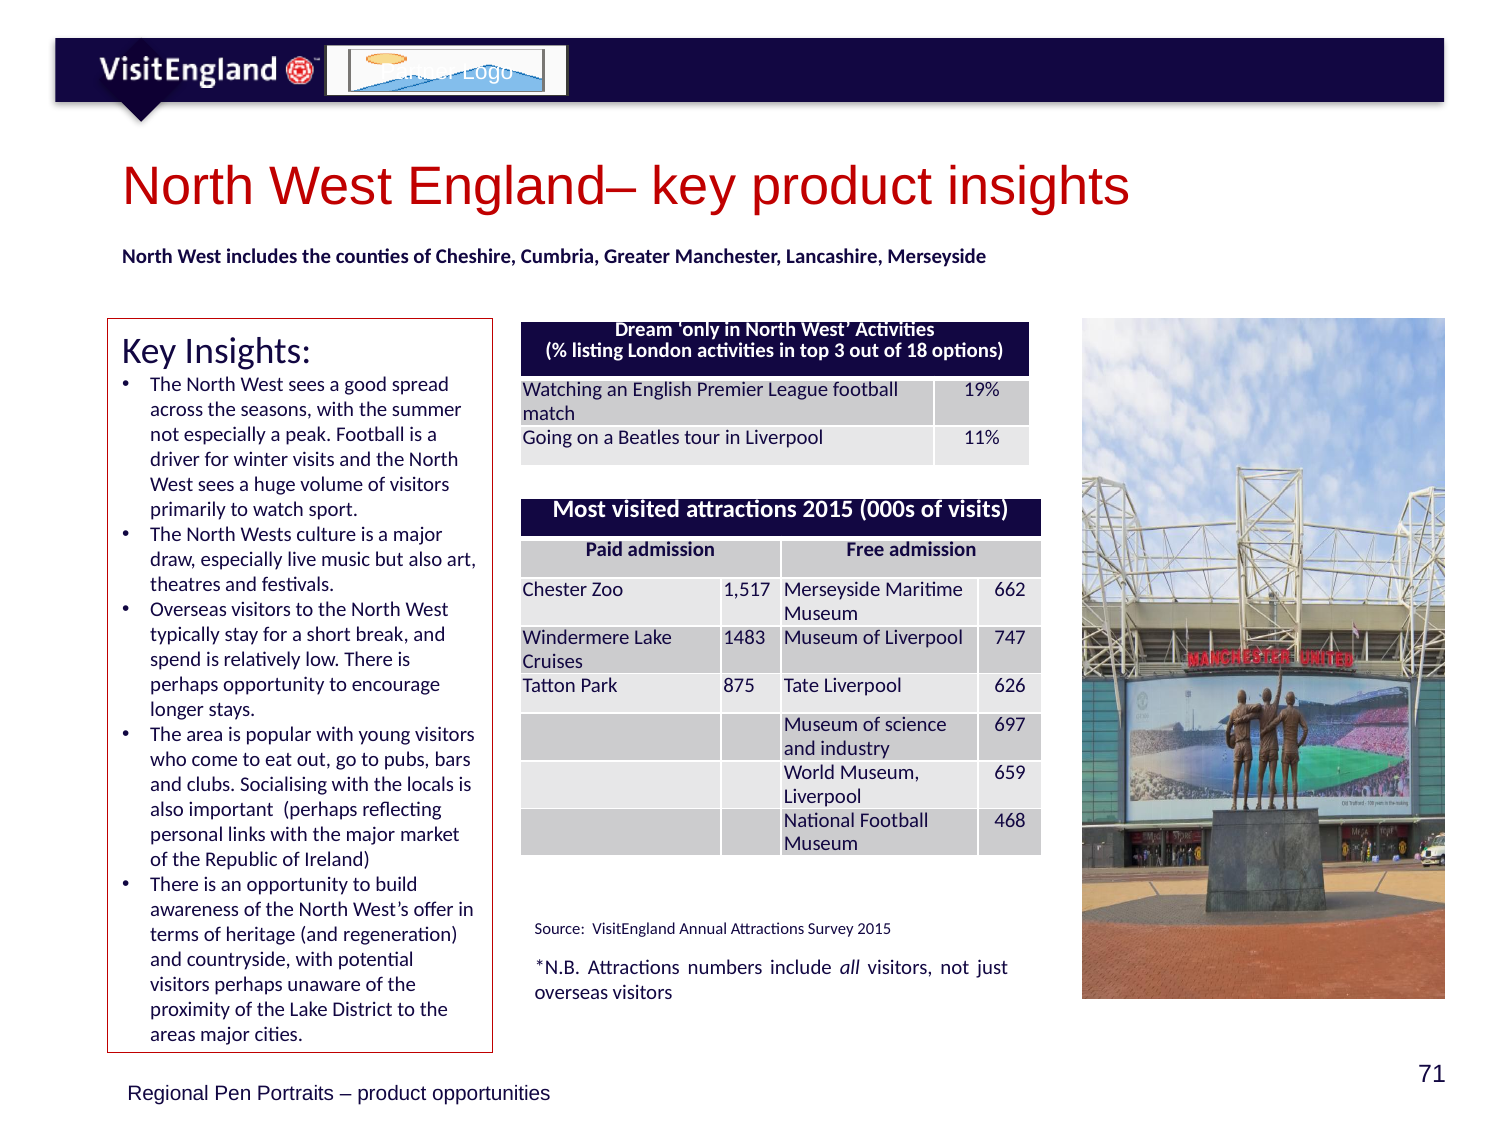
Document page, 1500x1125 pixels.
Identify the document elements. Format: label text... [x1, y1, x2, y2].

table_cell 1483 [722, 627, 780, 673]
table_cell [521, 762, 720, 808]
table_cell Museum of Liverpool [782, 627, 977, 673]
table_cell 662 [979, 579, 1041, 625]
list North West includes the counties of Cheshire, Cumbria, Greater Manchester, Lancashire, Merseyside [107, 234, 1442, 276]
table_cell Watching an English Premier League football match [521, 381, 933, 425]
table_cell [722, 714, 780, 760]
table_cell Going on a Beatles tour in Liverpool [521, 427, 933, 465]
picture [1082, 318, 1445, 999]
table_cell World Museum, Liverpool [782, 762, 977, 808]
table_cell Chester Zoo [521, 579, 720, 625]
table_cell Tate Liverpool [782, 674, 977, 712]
title North West England– key product insights [107, 143, 1445, 276]
text_box Source: VisitEngland Annual Attractions Survey 2015 [519, 910, 999, 938]
table_cell Merseyside Maritime Museum [782, 579, 977, 625]
table_cell 19% [935, 381, 1029, 425]
table_cell 626 [979, 674, 1041, 712]
table_cell Museum of science and industry [782, 714, 977, 760]
table_cell National Football Museum [782, 809, 977, 855]
table_cell 747 [979, 627, 1041, 673]
table_cell 659 [979, 762, 1041, 808]
table_cell Free admission [782, 541, 1041, 577]
table_cell [521, 809, 720, 855]
table_cell 875 [722, 674, 780, 712]
list Regional Pen Portraits – product opportunities [112, 1072, 830, 1118]
table_cell Windermere Lake Cruises [521, 627, 720, 673]
picture [95, 42, 579, 98]
table_cell [521, 714, 720, 760]
table_cell 1,517 [722, 579, 780, 625]
table_cell 697 [979, 714, 1041, 760]
table_cell [722, 809, 780, 855]
table_cell 468 [979, 809, 1041, 855]
table_cell Tatton Park [521, 674, 720, 712]
table_cell Paid admission [521, 541, 780, 577]
table_header Most visited attractions 2015 (000s of visits) [521, 499, 1041, 536]
table_header Dream ‘only in North West’ Activities (% listing London activities in top 3 out of 18 options) [521, 322, 1029, 376]
text_box *N.B. Attractions numbers include all visitors, not just overseas visitors [519, 945, 1024, 1017]
table_cell 11% [935, 427, 1029, 465]
table_cell [722, 762, 780, 808]
text_box Key Insights: The North West sees a good spread across the seasons, with the summer not especially a peak. Football is a driver for winter visits and the North West sees a huge volume of visitors primarily to watch sport. The North Wests culture is a major draw, especially live music but also art, theatres and festivals. Overseas visitors to the North West typically stay for a short break, and spend is relatively low. There is perhaps opportunity to encourage longer stays. The area is popular with young visitors who come to eat out, go to pubs, bars and clubs. Socialising with the locals is also important (perhaps reflecting personal links with the major market of the Republic of Ireland) There is an opportunity to build awareness of the North West’s offer in terms of heritage (and regeneration) and countryside, with potential visitors perhaps unaware of the proximity of the Lake District to the areas major cities. [107, 318, 493, 1053]
